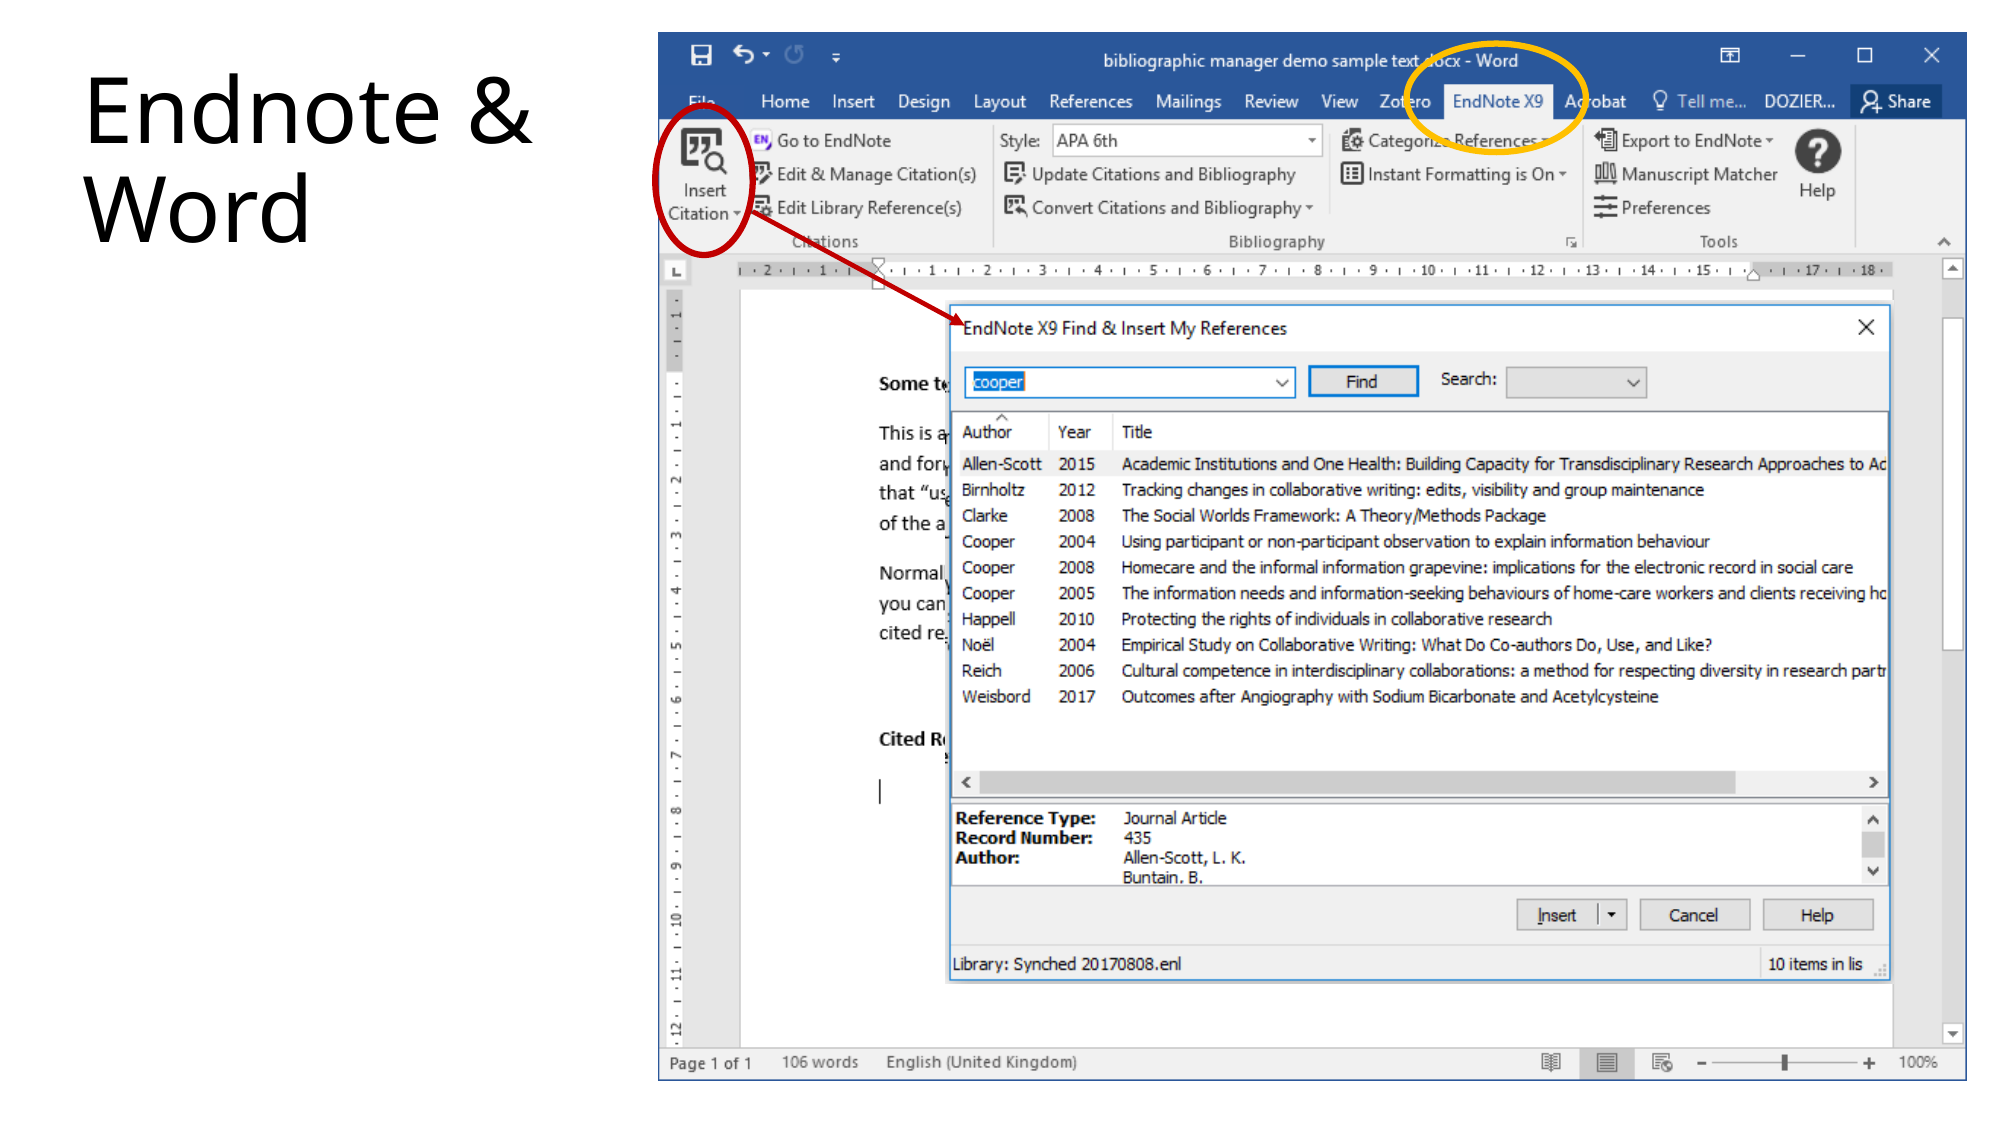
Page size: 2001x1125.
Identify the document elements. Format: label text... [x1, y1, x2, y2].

picture [658, 32, 1967, 1081]
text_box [752, 211, 965, 326]
text_box [654, 153, 658, 208]
title Endnote & Word [67, 56, 620, 686]
